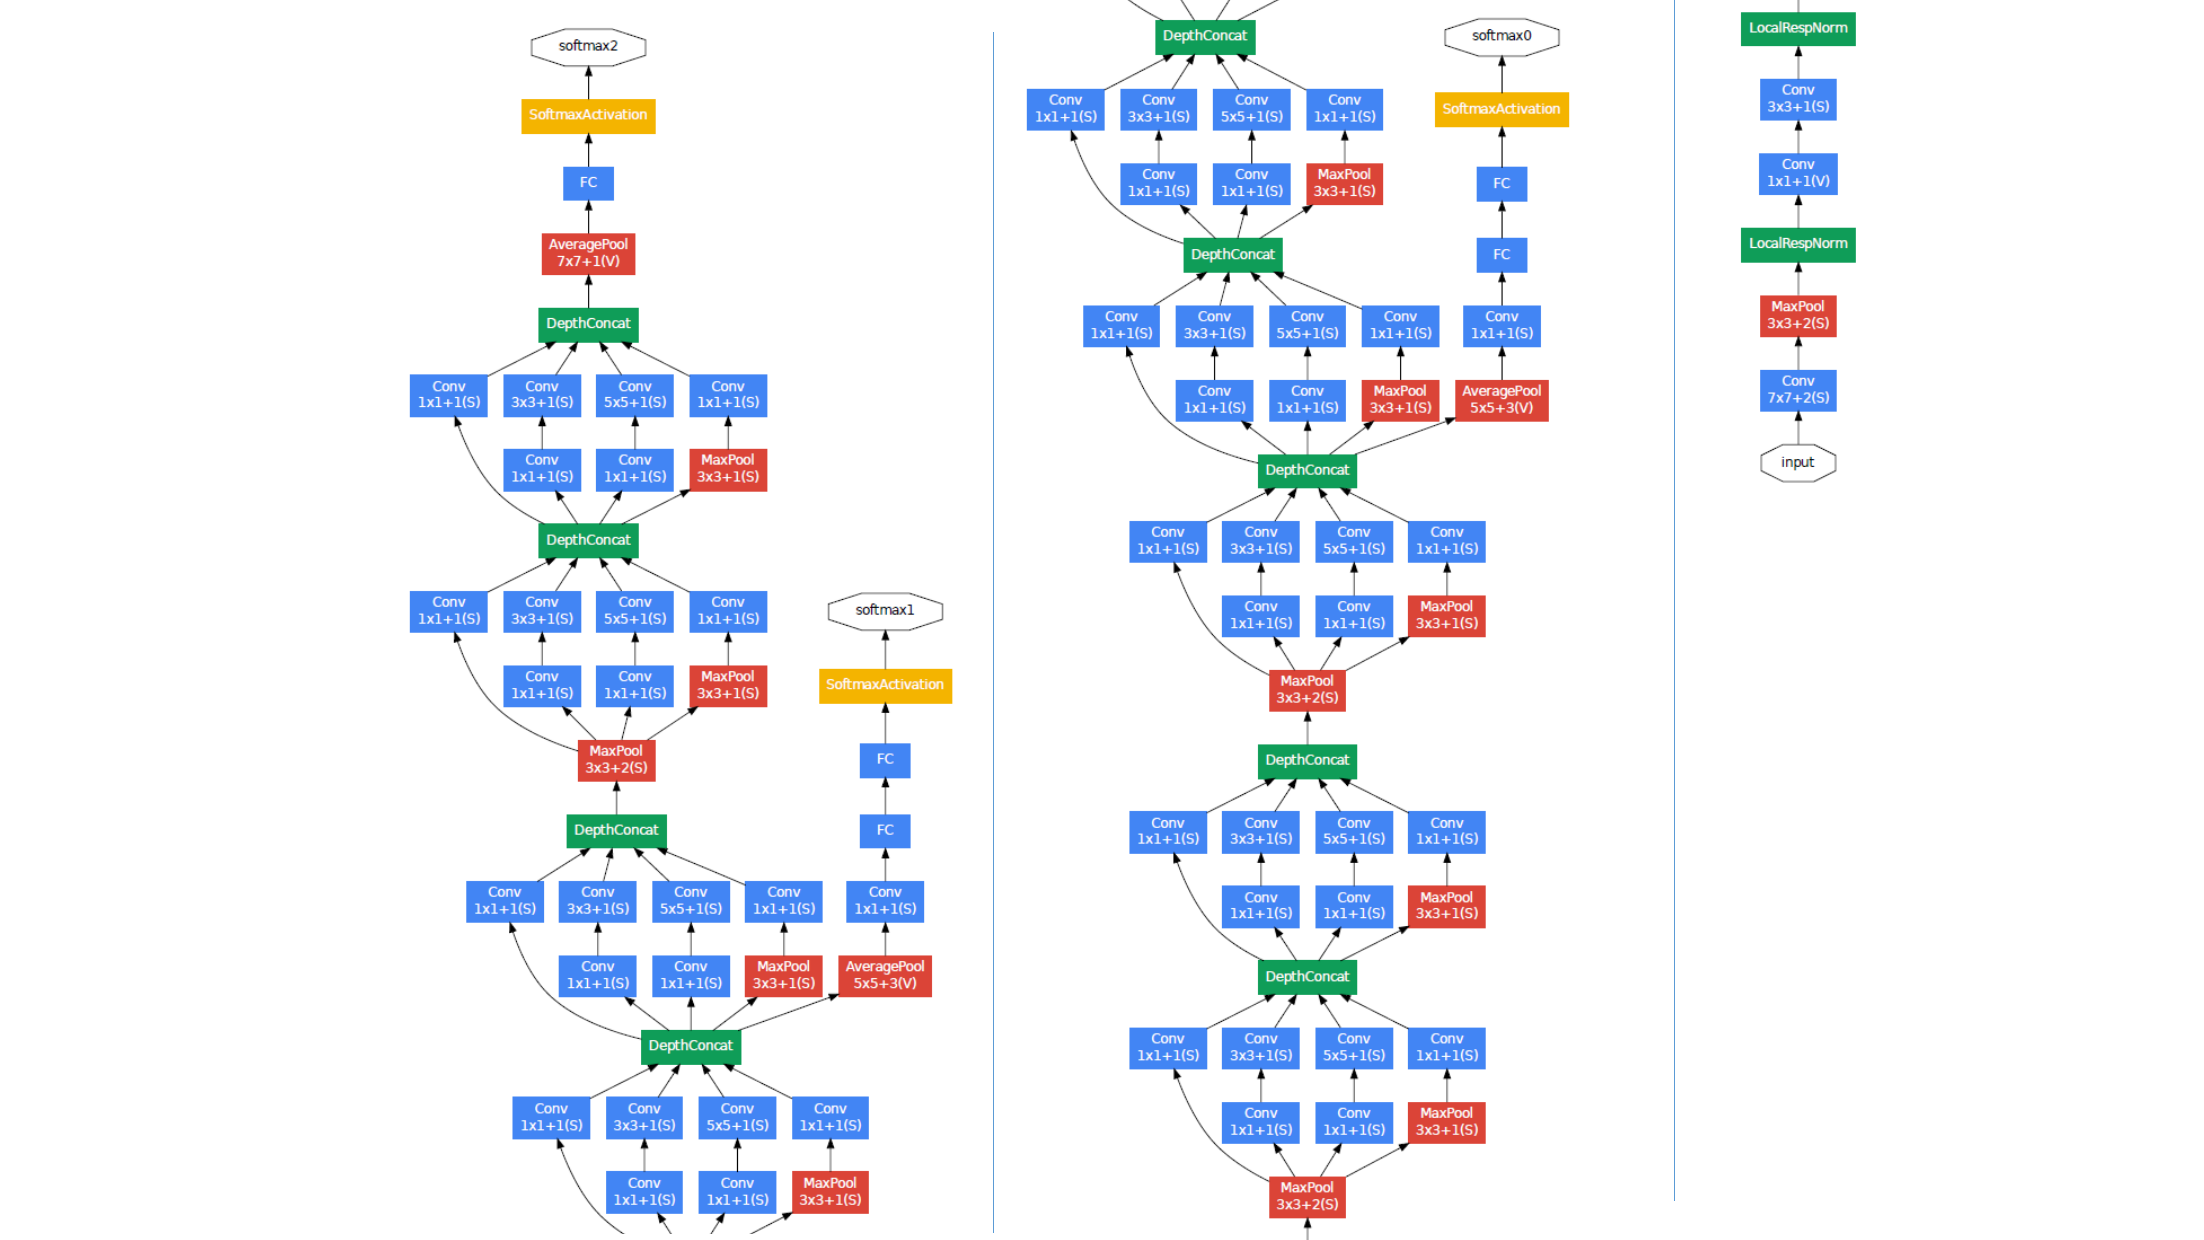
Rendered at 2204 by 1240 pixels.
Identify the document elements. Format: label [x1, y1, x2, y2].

picture [303, 0, 1929, 1240]
